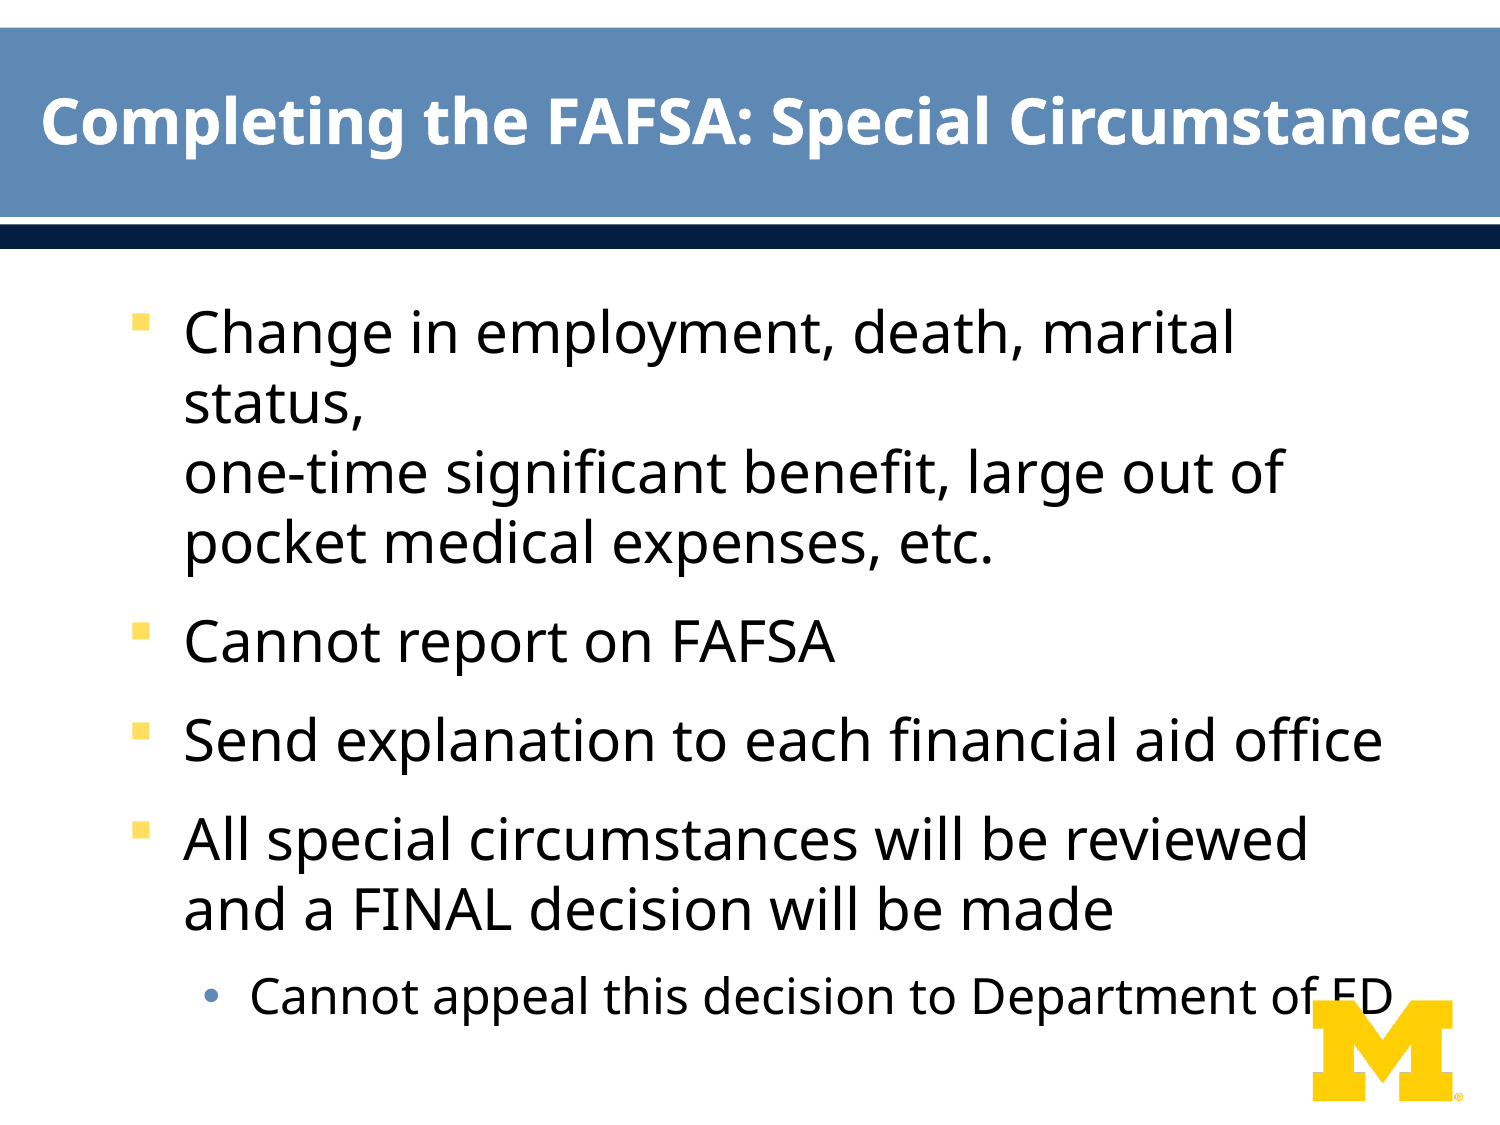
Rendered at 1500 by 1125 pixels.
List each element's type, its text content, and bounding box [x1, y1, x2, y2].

picture [1312, 999, 1463, 1102]
title Completing the FAFSA: Special Circumstances [24, 50, 1488, 188]
list Change in employment, death, marital status, one-time significant benefit, large out of pocket medical expenses, etc. Cannot report on FAFSA Send explanation to each financial aid office All special circumstances will be reviewed and a FINAL decision will be made Cannot appeal this decision to Department of ED [112, 287, 1425, 1125]
